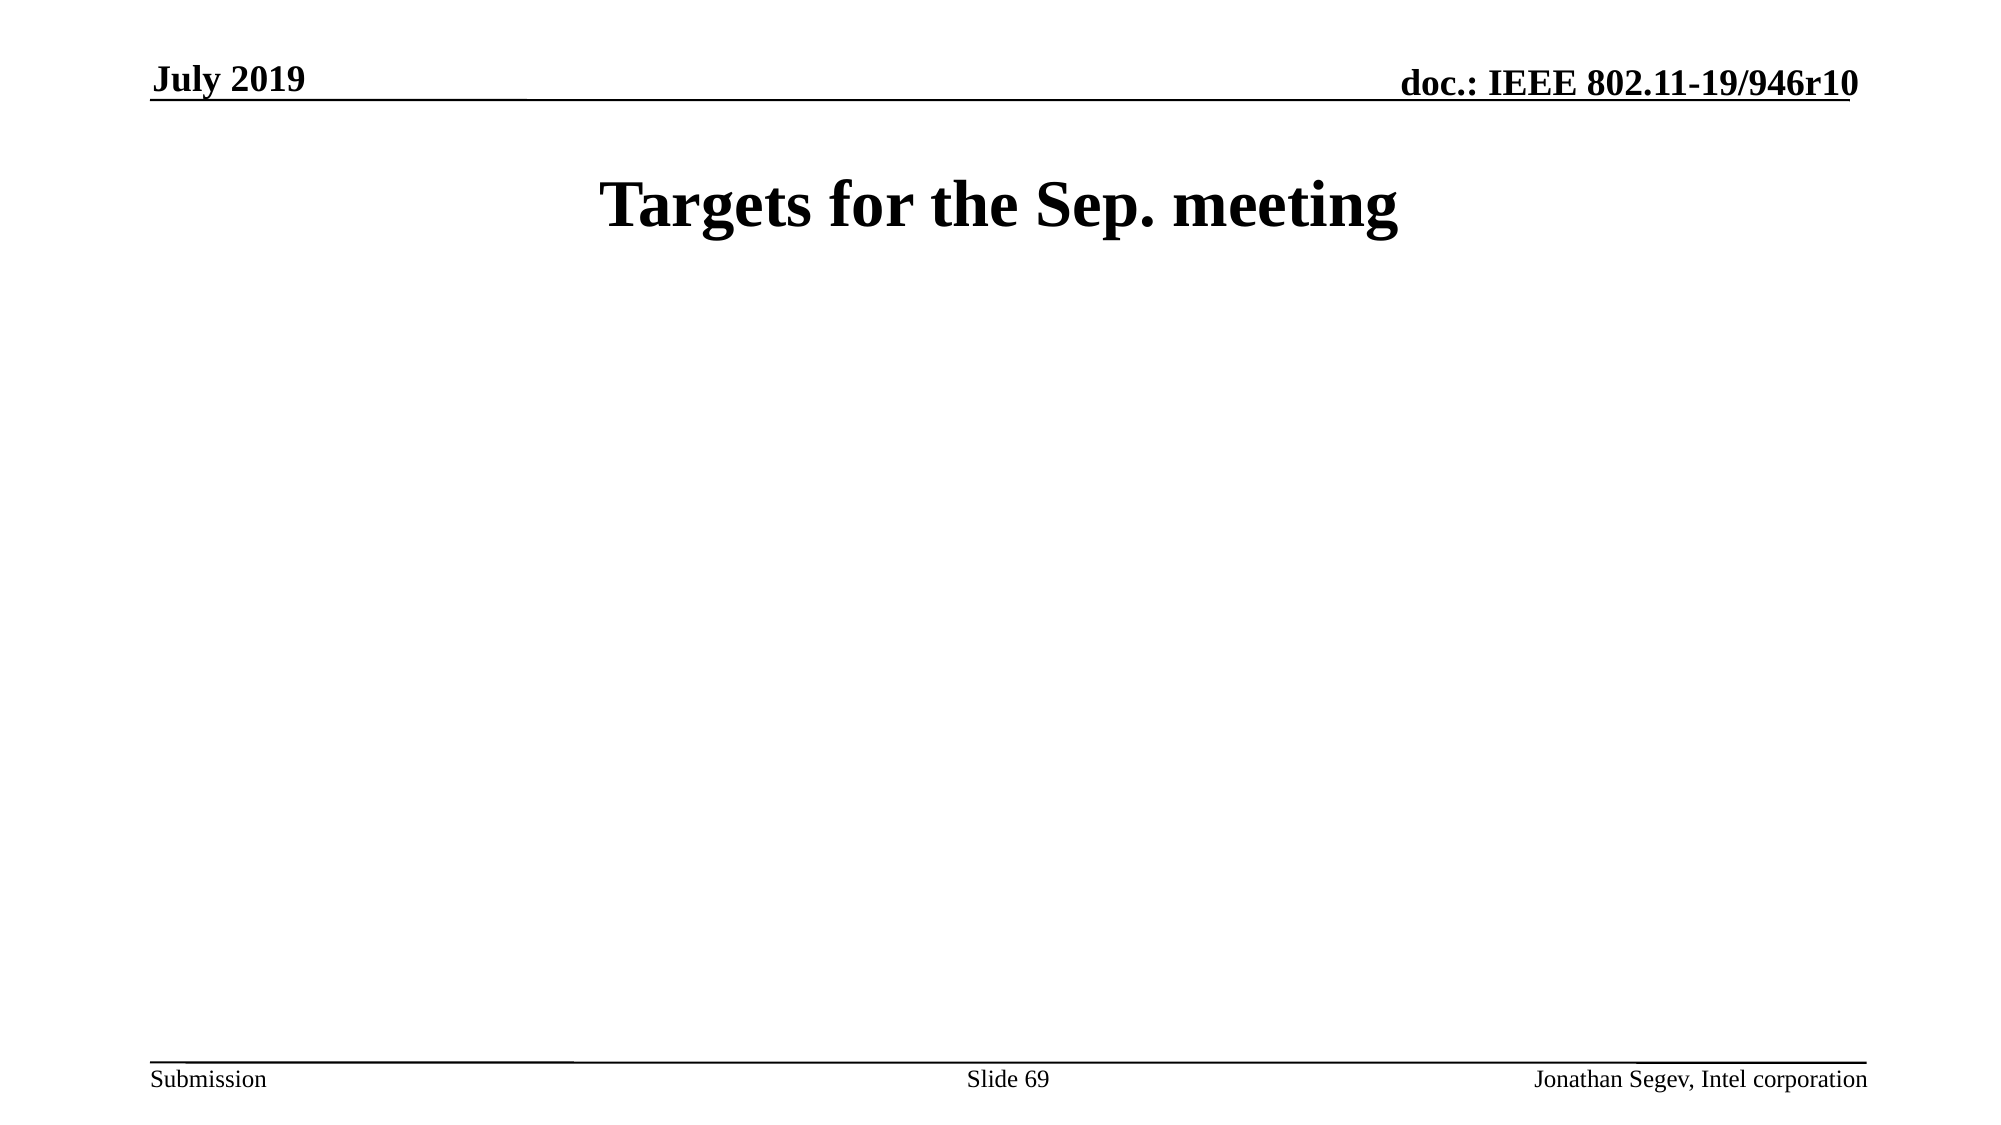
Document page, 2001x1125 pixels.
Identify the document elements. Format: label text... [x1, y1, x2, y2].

slide_number Slide 69 [950, 1061, 1067, 1123]
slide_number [152, 54, 563, 100]
footer Jonathan Segev, Intel corporation [1171, 1061, 1869, 1093]
title Targets for the Sep. meeting [149, 112, 1850, 288]
